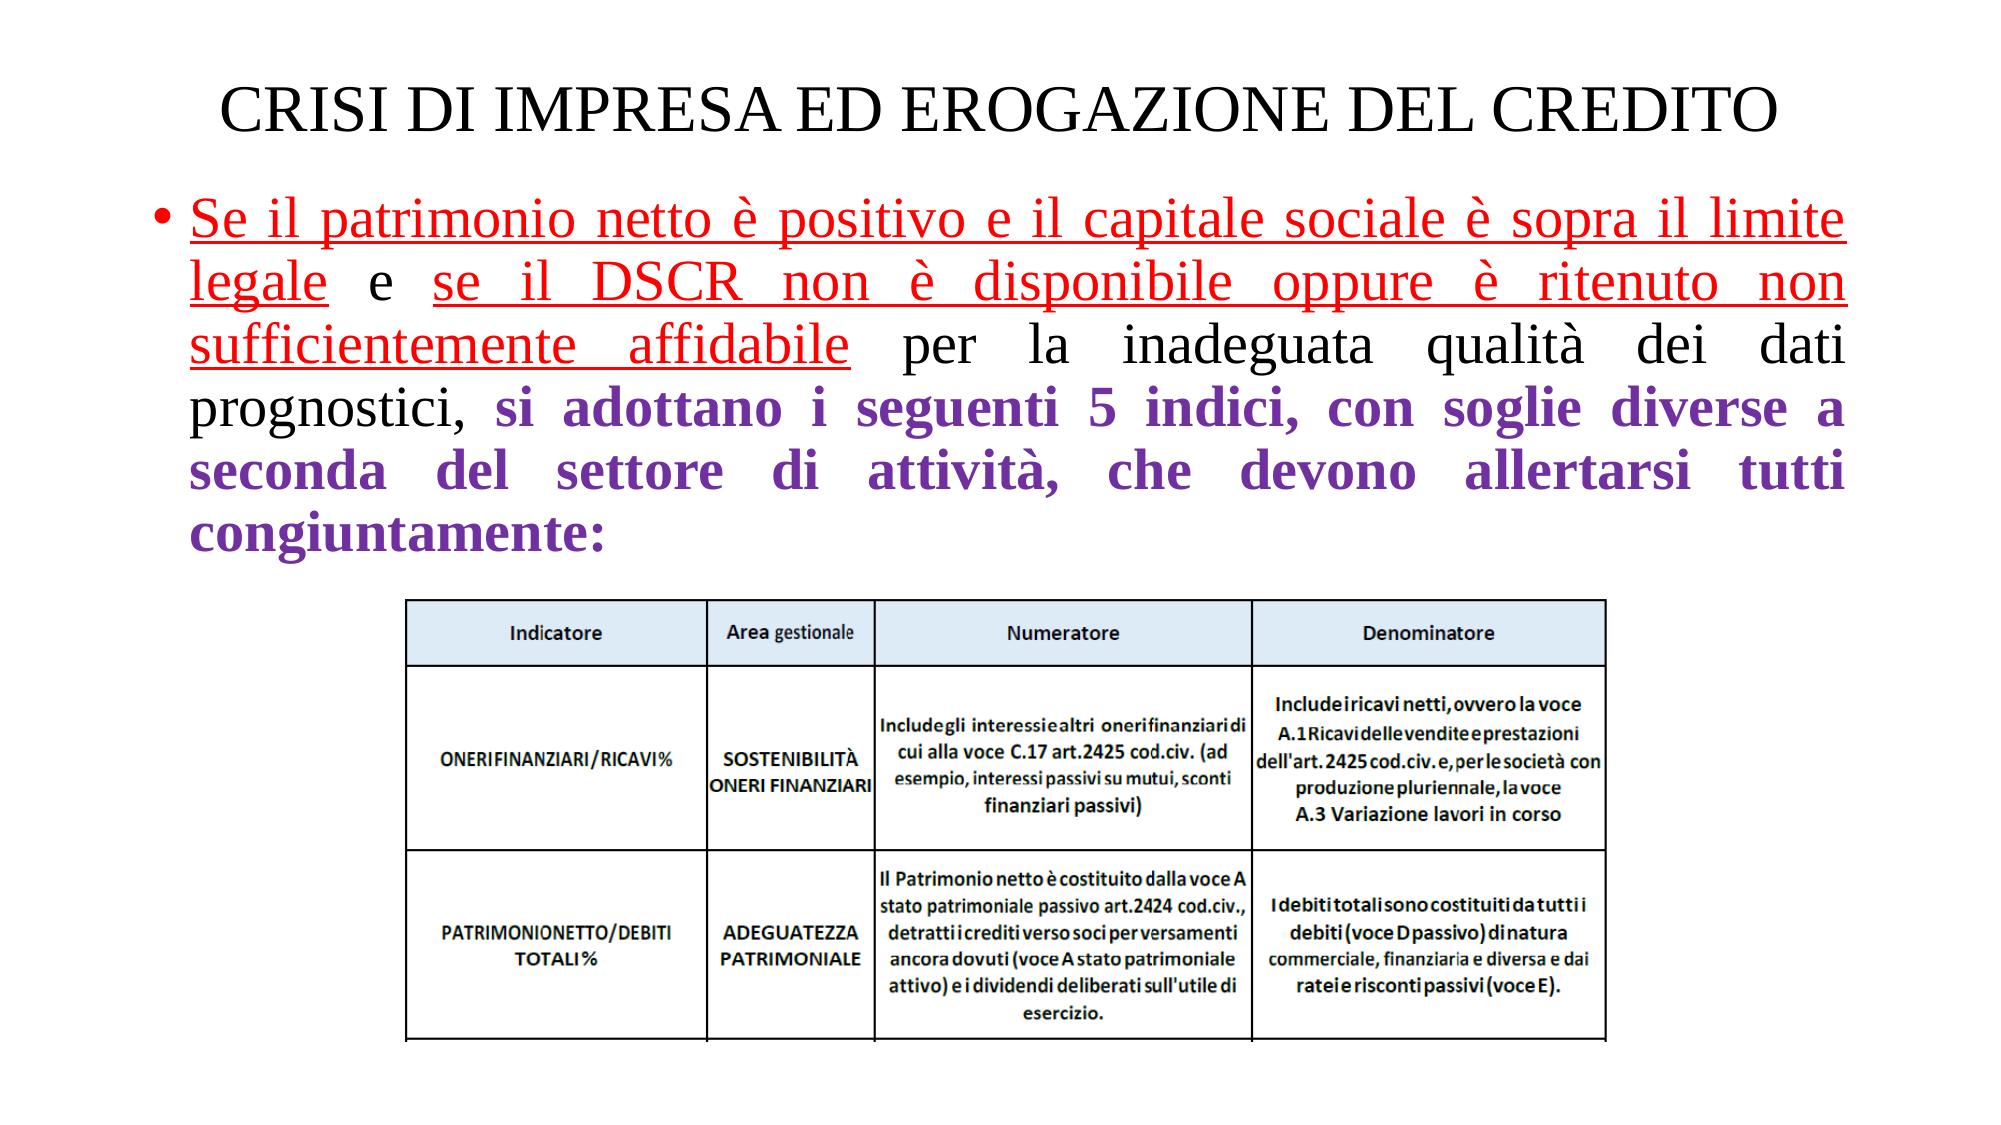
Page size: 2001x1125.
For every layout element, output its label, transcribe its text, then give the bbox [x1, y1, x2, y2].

picture [390, 584, 1610, 1042]
title CRISI DI IMPRESA ED EROGAZIONE DEL CREDITO [137, 51, 1863, 169]
list Se il patrimonio netto è positivo e il capitale sociale è sopra il limite legale e se il DSCR non è disponibile oppure è ritenuto non sufficientemente affidabile per la inadeguata qualità dei dati prognostici, si adottano i seguenti 5 indici, con soglie diverse a seconda del settore di attività, che devono allertarsi tutti congiuntamente: [137, 179, 1863, 1099]
